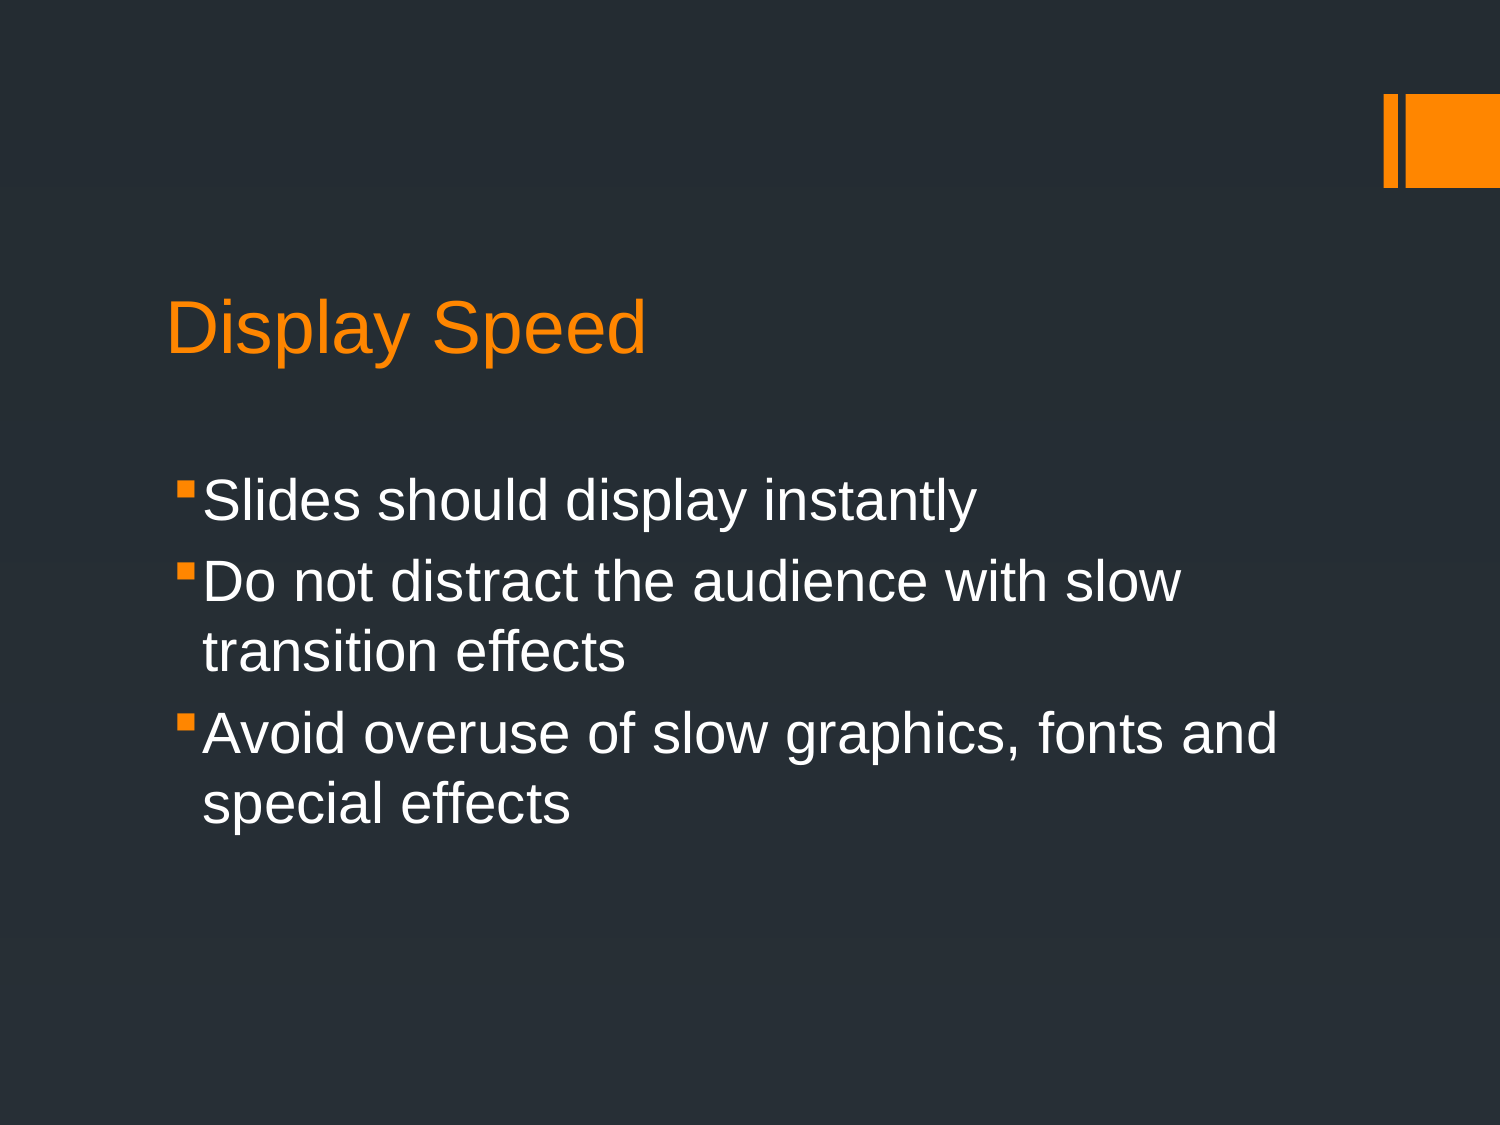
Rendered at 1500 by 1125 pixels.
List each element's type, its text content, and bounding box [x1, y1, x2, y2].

title Display Speed [150, 188, 1350, 376]
list Slides should display instantly Do not distract the audience with slow transition effects Avoid overuse of slow graphics, fonts and special effects [150, 454, 1350, 1035]
